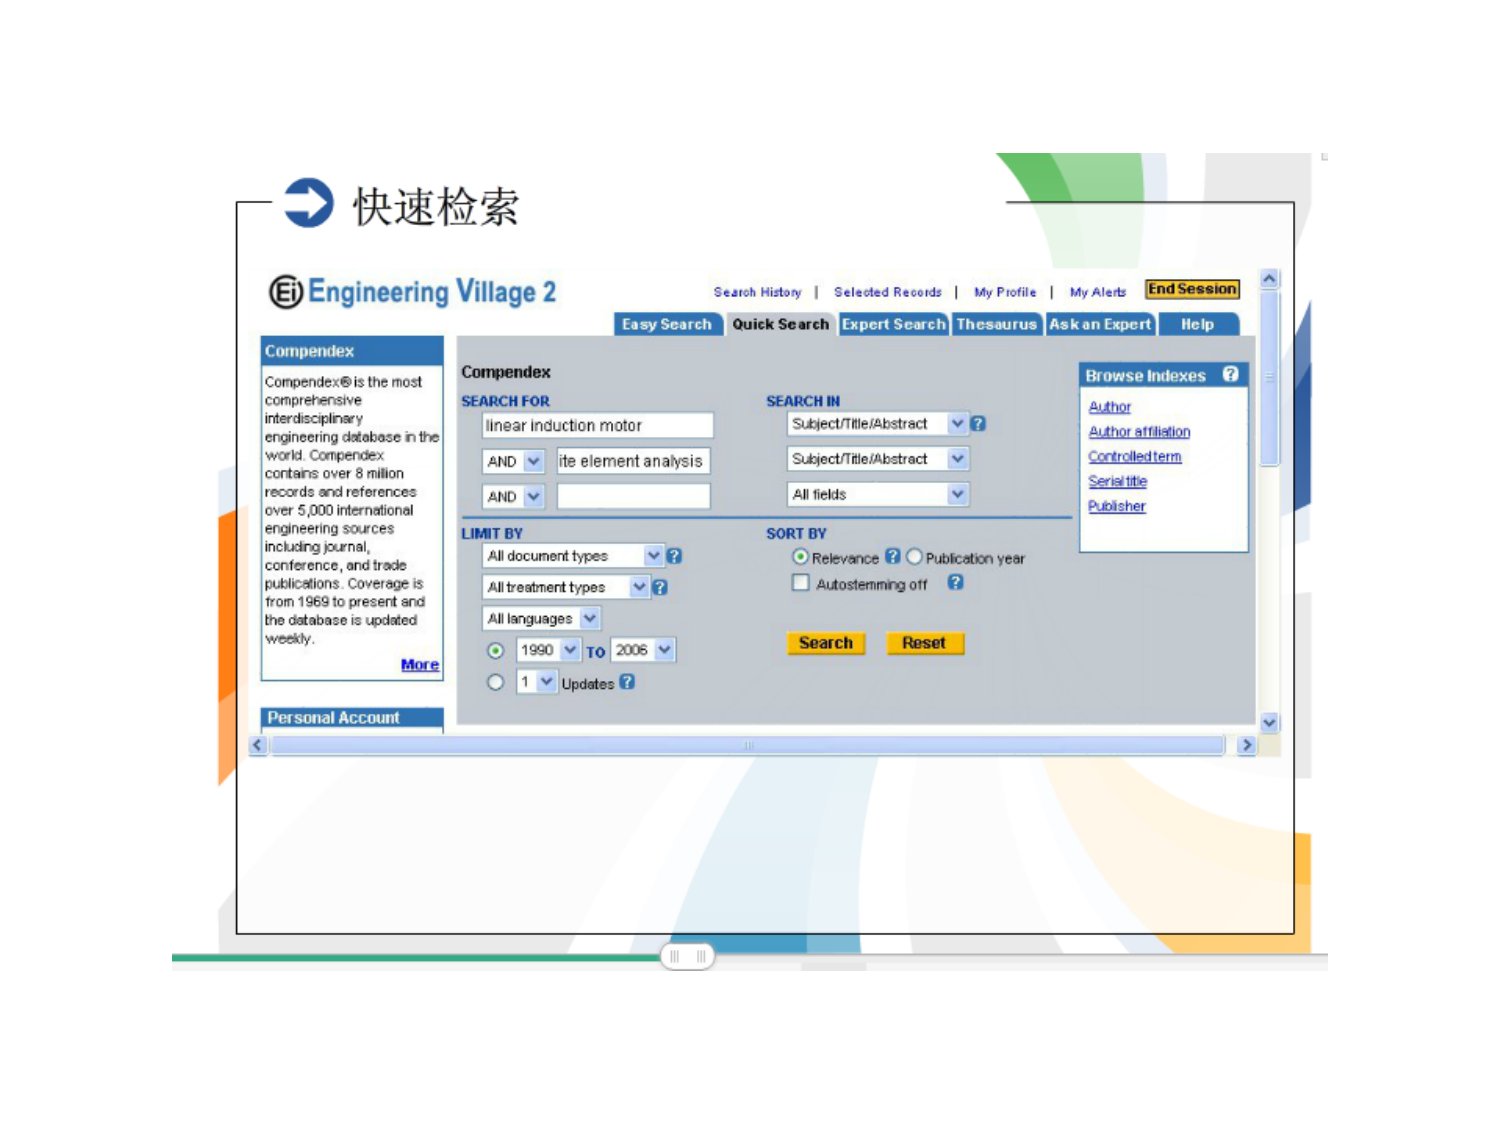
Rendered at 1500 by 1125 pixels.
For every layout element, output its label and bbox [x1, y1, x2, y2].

picture [172, 153, 1328, 972]
